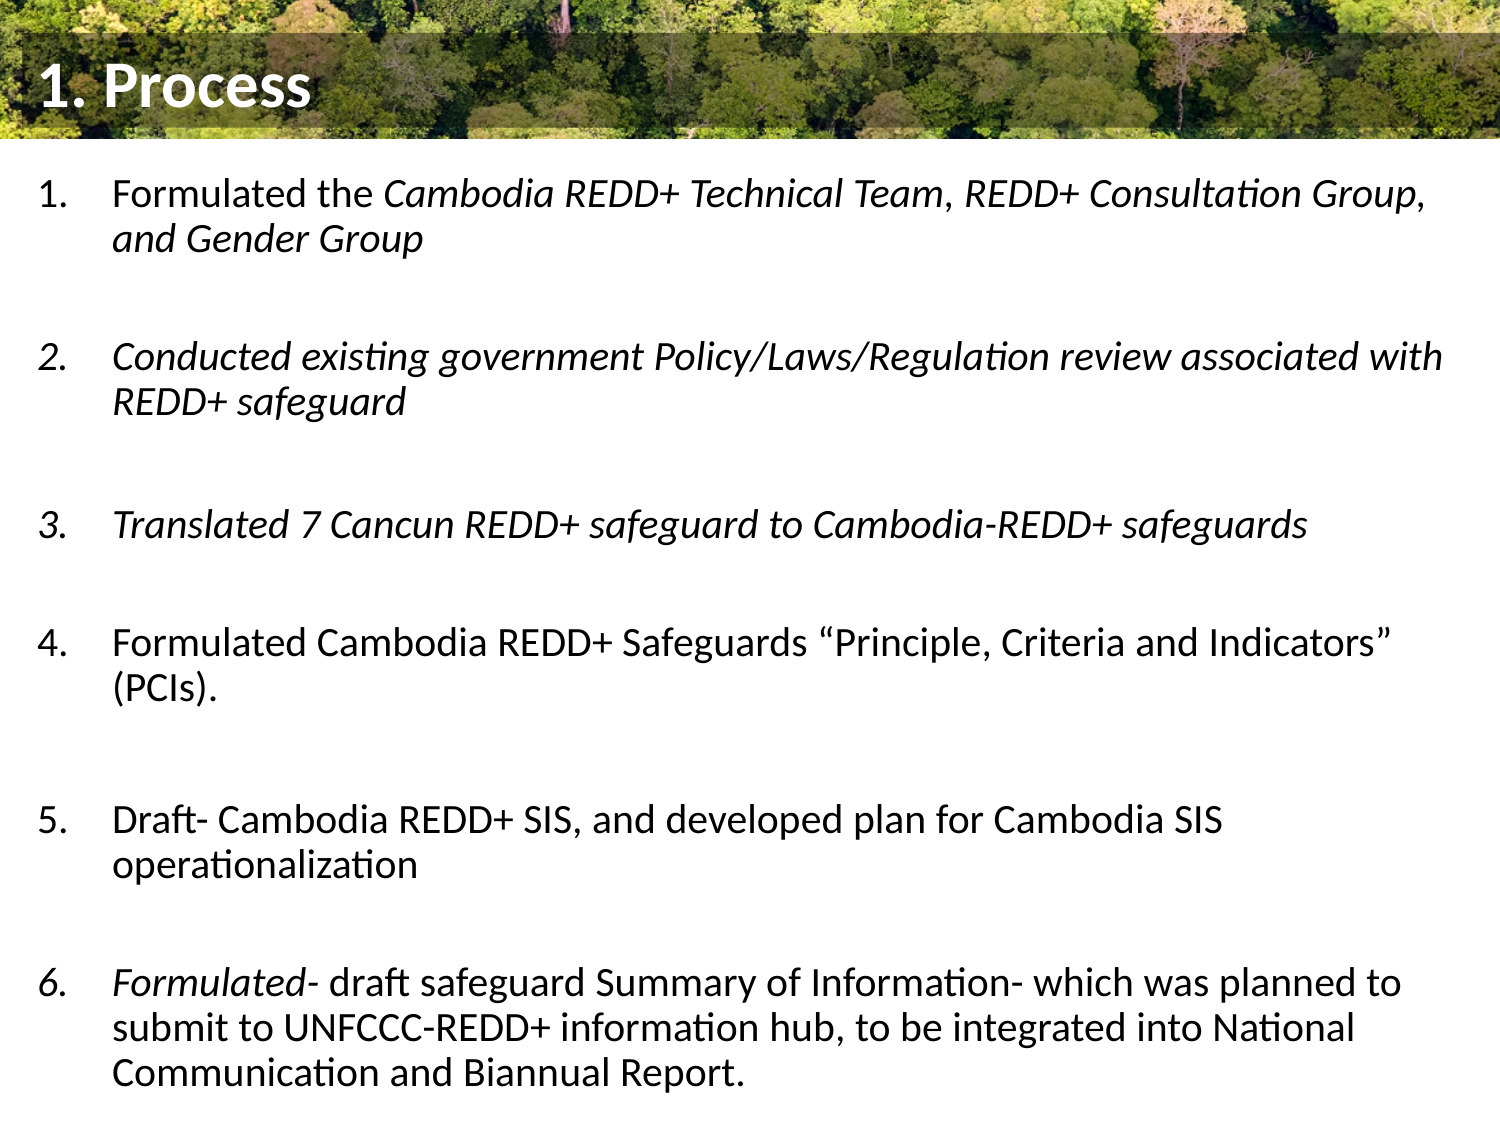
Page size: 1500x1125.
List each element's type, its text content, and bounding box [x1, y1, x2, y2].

picture [0, 0, 1500, 139]
subtitle Formulated the Cambodia REDD+ Technical Team, REDD+ Consultation Group, and Gender Group Conducted existing government Policy/Laws/Regulation review associated with REDD+ safeguard Translated 7 Cancun REDD+ safeguard to Cambodia-REDD+ safeguards Formulated Cambodia REDD+ Safeguards “Principle, Criteria and Indicators” (PCIs). Draft- Cambodia REDD+ SIS, and developed plan for Cambodia SIS operationalization Formulated- draft safeguard Summary of Information- which was planned to submit to UNFCCC-REDD+ information hub, to be integrated into National Communication and Biannual Report. [22, 164, 1481, 1116]
